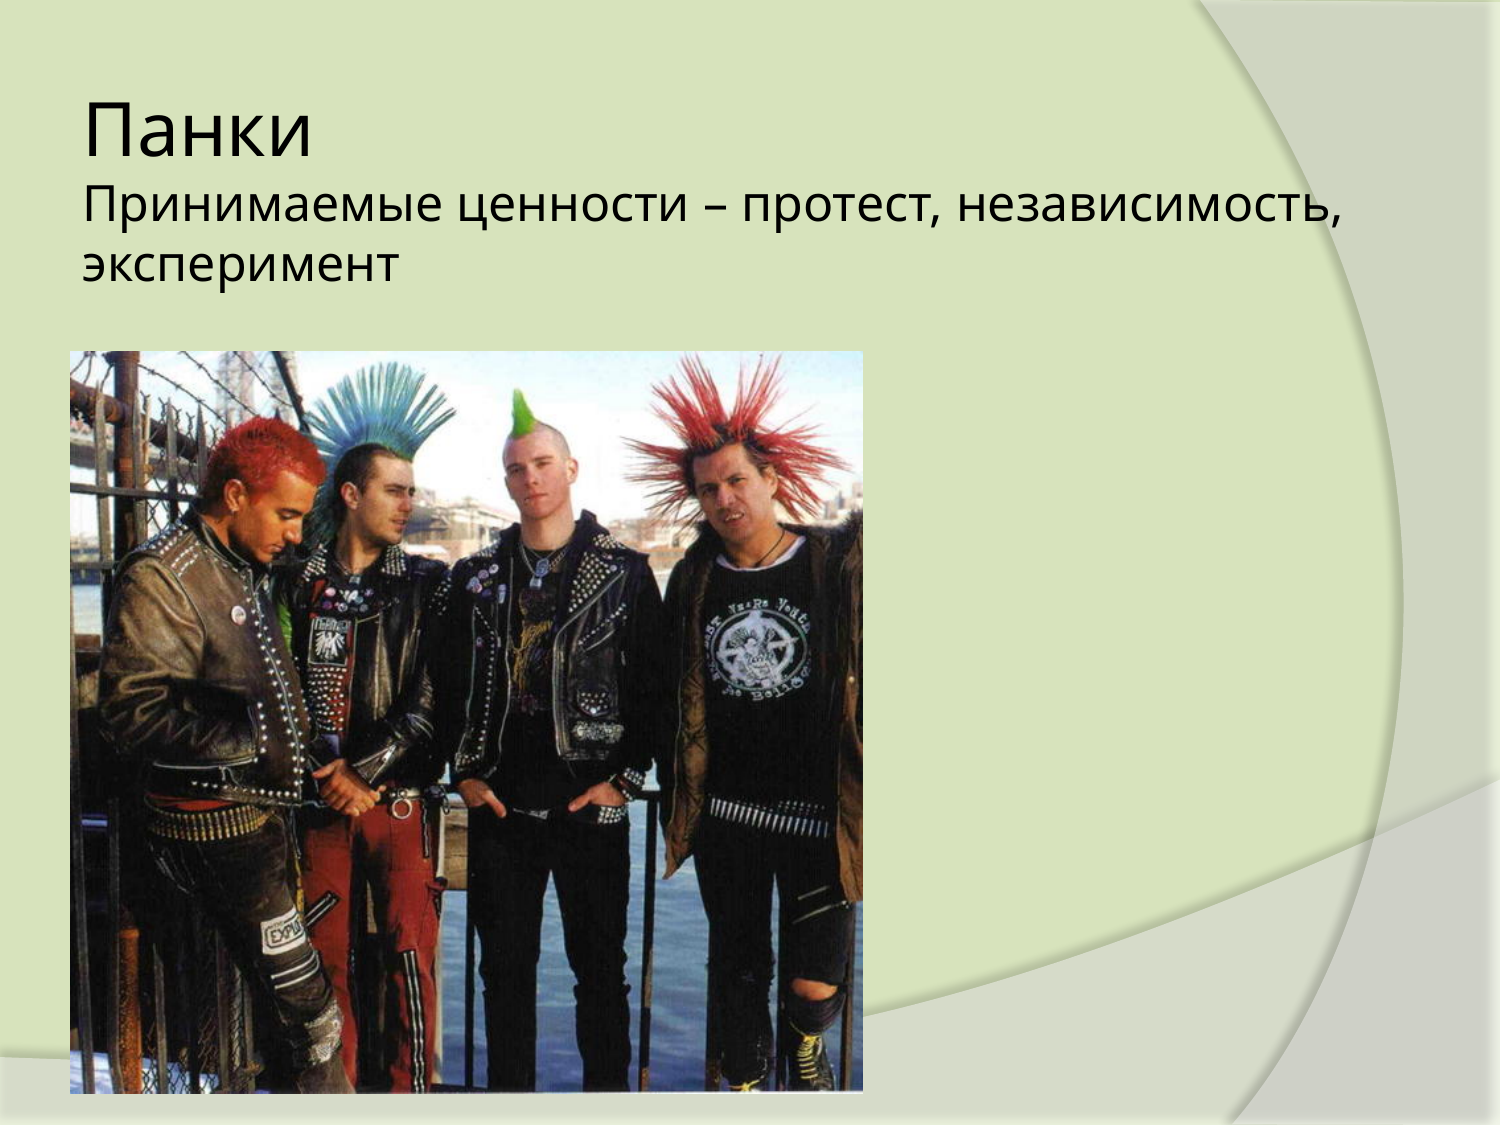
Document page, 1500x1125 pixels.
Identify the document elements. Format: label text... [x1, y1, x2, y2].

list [70, 351, 864, 1095]
title Панки Принимаемые ценности – протест, независимость, эксперимент [75, 45, 1418, 329]
